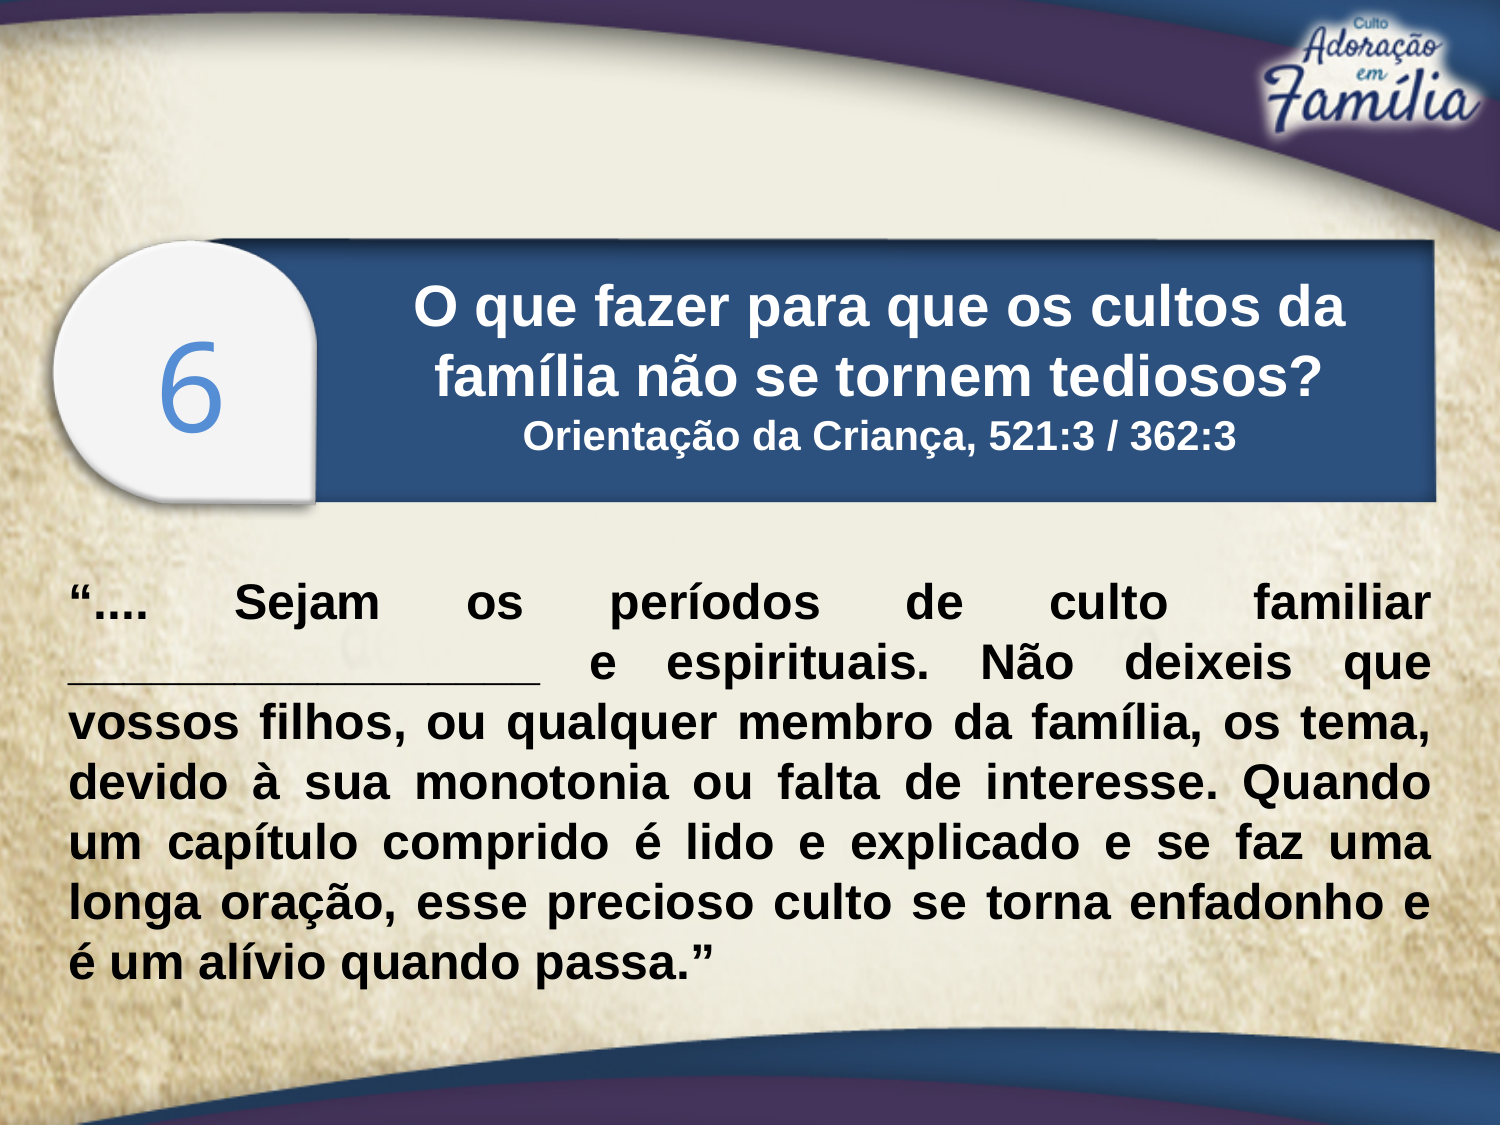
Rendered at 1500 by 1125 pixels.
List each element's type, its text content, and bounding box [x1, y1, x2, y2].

picture [0, 0, 1500, 160]
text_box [0, 160, 1500, 563]
picture [0, 563, 1500, 1125]
text_box “.... Sejam os períodos de culto familiar _________________ e espirituais. Não deixeis que vossos filhos, ou qualquer membro da família, os tema, devido à sua monotonia ou falta de interesse. Quando um capítulo comprido é lido e explicado e se faz uma longa oração, esse precioso culto se torna enfadonho e é um alívio quando passa.” [53, 574, 1448, 998]
